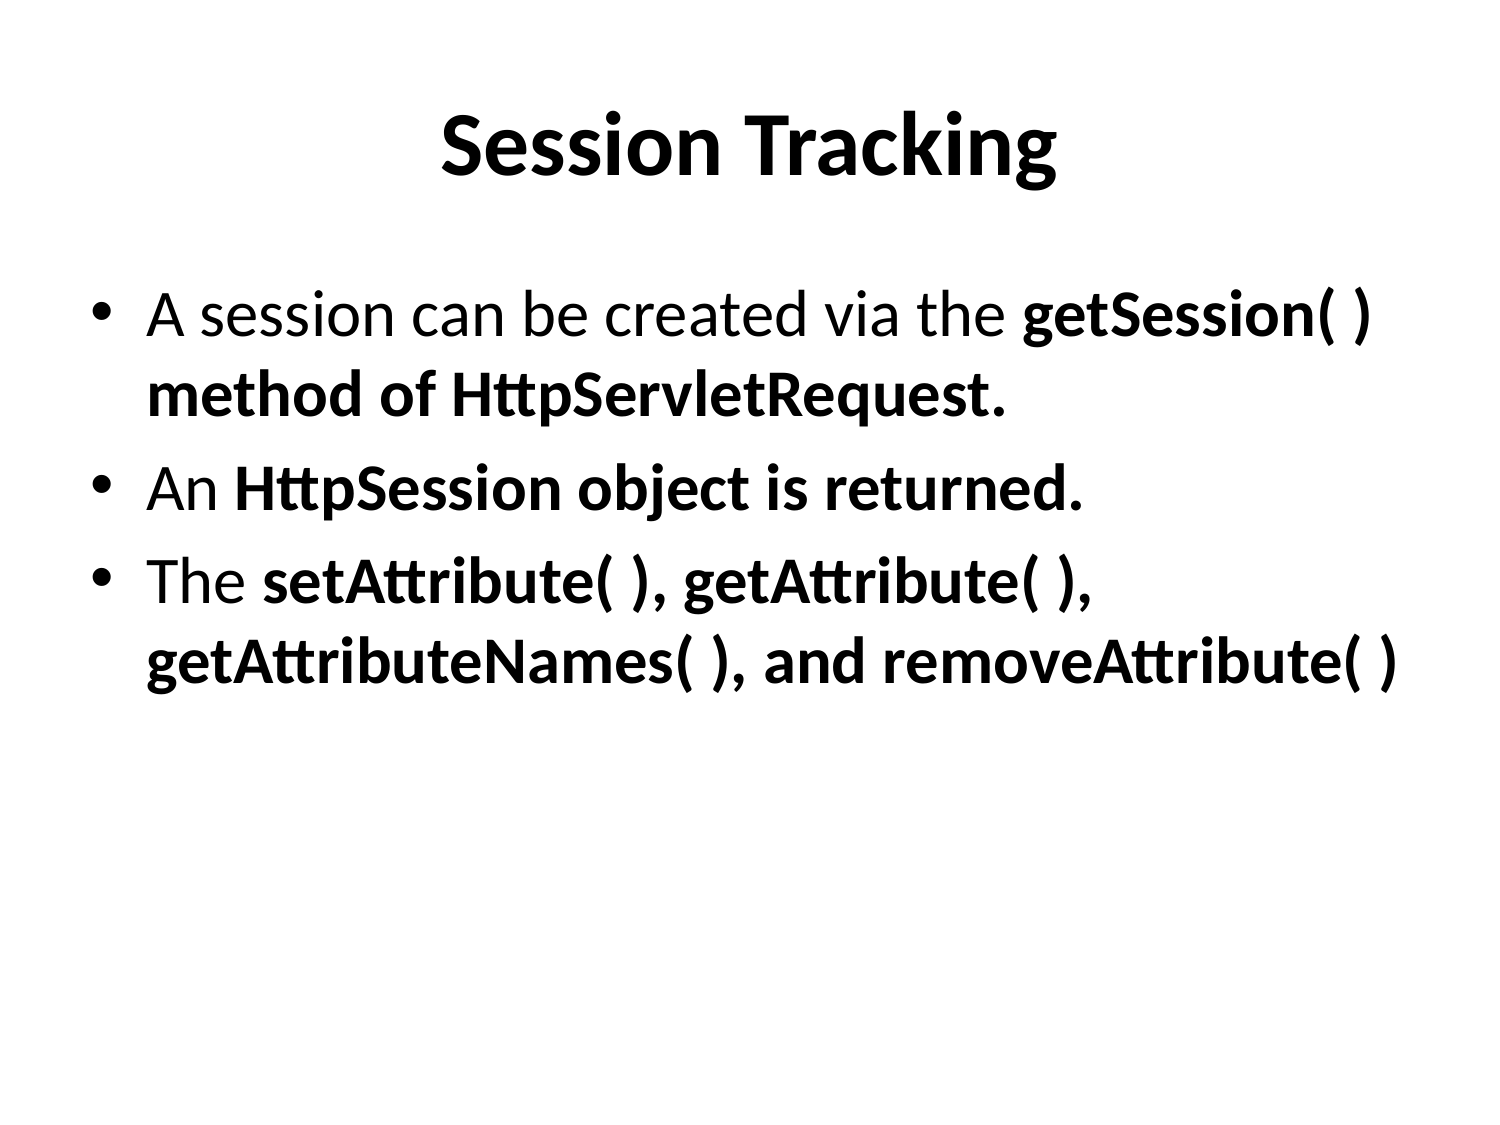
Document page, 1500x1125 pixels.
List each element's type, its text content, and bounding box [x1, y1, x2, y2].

list A session can be created via the getSession( ) method of HttpServletRequest. An HttpSession object is returned. The setAttribute( ), getAttribute( ), getAttributeNames( ), and removeAttribute( ) [75, 262, 1425, 1005]
title Session Tracking [75, 45, 1425, 233]
